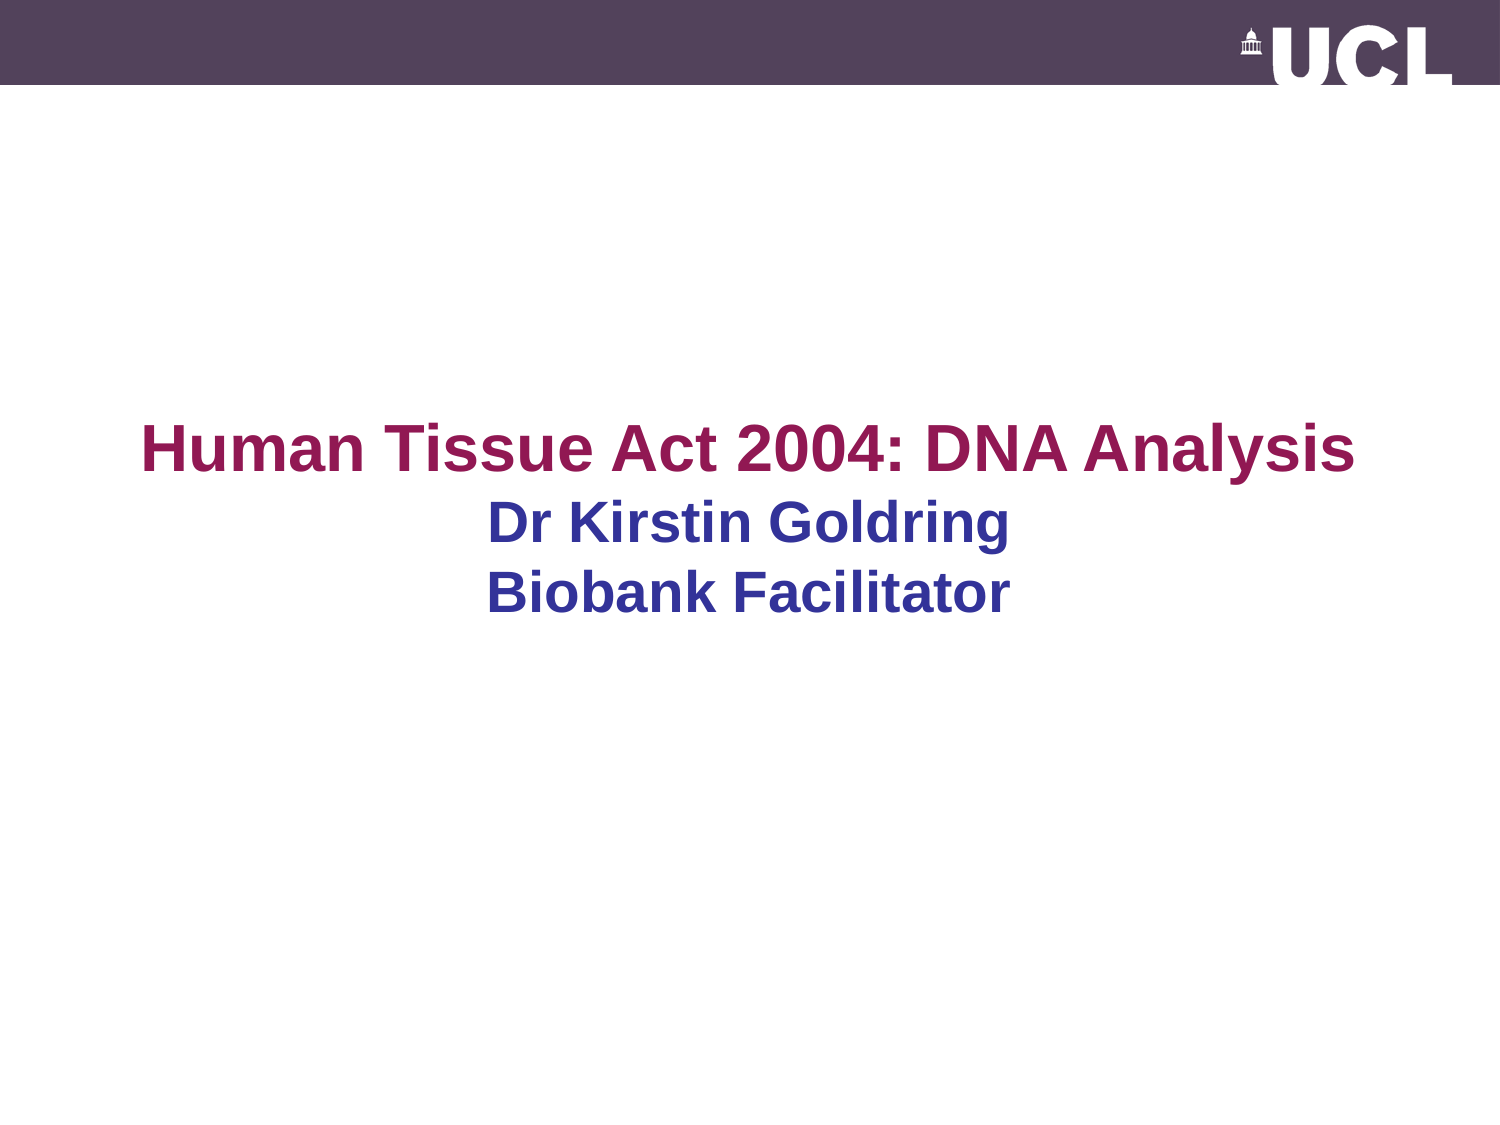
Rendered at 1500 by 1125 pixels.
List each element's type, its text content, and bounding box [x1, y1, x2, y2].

title Human Tissue Act 2004: DNA Analysis Dr Kirstin Goldring Biobank Facilitator [88, 397, 1411, 633]
picture [0, 0, 1500, 85]
